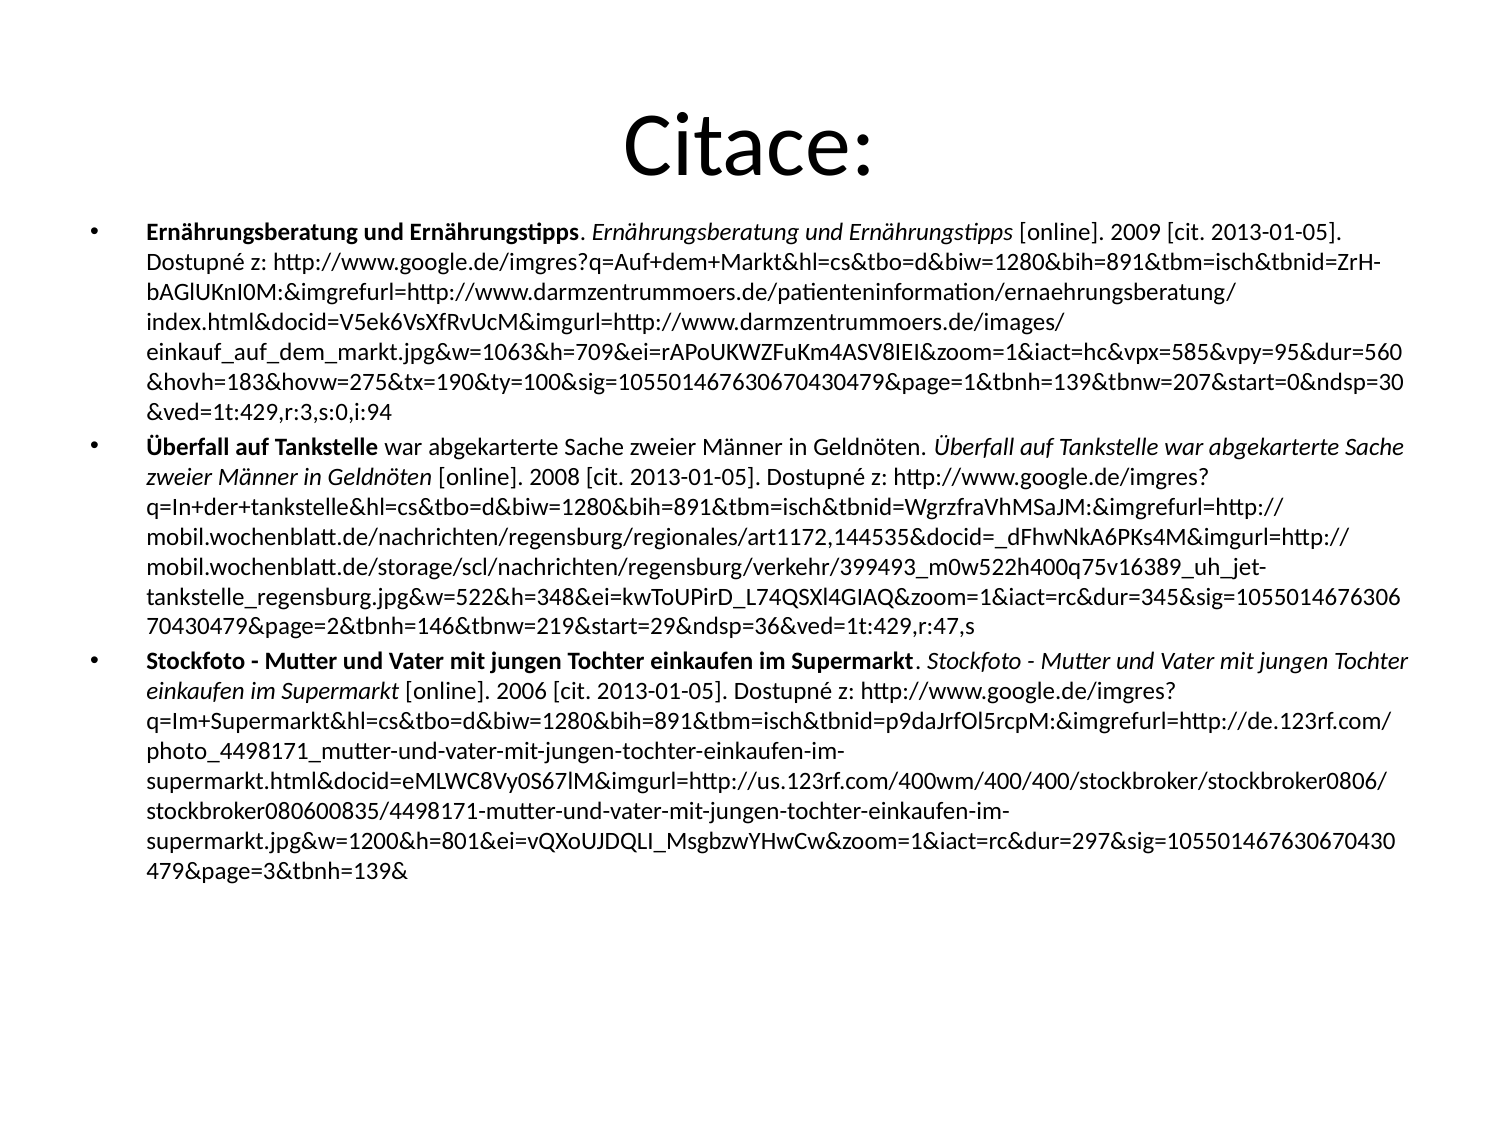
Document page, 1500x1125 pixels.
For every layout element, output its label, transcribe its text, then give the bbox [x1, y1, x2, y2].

title Citace: [75, 45, 1425, 208]
list Ernährungsberatung und Ernährungstipps. Ernährungsberatung und Ernährungstipps [online]. 2009 [cit. 2013-01-05]. Dostupné z: http://www.google.de/imgres?q=Auf+dem+Markt&hl=cs&tbo=d&biw=1280&bih=891&tbm=isch&tbnid=ZrH-bAGlUKnI0M:&imgrefurl=http://www.darmzentrummoers.de/patienteninformation/ernaehrungsberatung/index.html&docid=V5ek6VsXfRvUcM&imgurl=http://www.darmzentrummoers.de/images/einkauf_auf_dem_markt.jpg&w=1063&h=709&ei=rAPoUKWZFuKm4ASV8IEI&zoom=1&iact=hc&vpx=585&vpy=95&dur=560&hovh=183&hovw=275&tx=190&ty=100&sig=105501467630670430479&page=1&tbnh=139&tbnw=207&start=0&ndsp=30&ved=1t:429,r:3,s:0,i:94 Überfall auf Tankstelle war abgekarterte Sache zweier Männer in Geldnöten. Überfall auf Tankstelle war abgekarterte Sache zweier Männer in Geldnöten [online]. 2008 [cit. 2013-01-05]. Dostupné z: http://www.google.de/imgres?q=In+der+tankstelle&hl=cs&tbo=d&biw=1280&bih=891&tbm=isch&tbnid=WgrzfraVhMSaJM:&imgrefurl=http://mobil.wochenblatt.de/nachrichten/regensburg/regionales/art1172,144535&docid=_dFhwNkA6PKs4M&imgurl=http://mobil.wochenblatt.de/storage/scl/nachrichten/regensburg/verkehr/399493_m0w522h400q75v16389_uh_jet-tankstelle_regensburg.jpg&w=522&h=348&ei=kwToUPirD_L74QSXl4GIAQ&zoom=1&iact=rc&dur=345&sig=105501467630670430479&page=2&tbnh=146&tbnw=219&start=29&ndsp=36&ved=1t:429,r:47,s Stockfoto - Mutter und Vater mit jungen Tochter einkaufen im Supermarkt. Stockfoto - Mutter und Vater mit jungen Tochter einkaufen im Supermarkt [online]. 2006 [cit. 2013-01-05]. Dostupné z: http://www.google.de/imgres?q=Im+Supermarkt&hl=cs&tbo=d&biw=1280&bih=891&tbm=isch&tbnid=p9daJrfOl5rcpM:&imgrefurl=http://de.123rf.com/photo_4498171_mutter-und-vater-mit-jungen-tochter-einkaufen-im-supermarkt.html&docid=eMLWC8Vy0S67lM&imgurl=http://us.123rf.com/400wm/400/400/stockbroker/stockbroker0806/stockbroker080600835/4498171-mutter-und-vater-mit-jungen-tochter-einkaufen-im-supermarkt.jpg&w=1200&h=801&ei=vQXoUJDQLI_MsgbzwYHwCw&zoom=1&iact=rc&dur=297&sig=105501467630670430479&page=3&tbnh=139& [75, 208, 1425, 1005]
